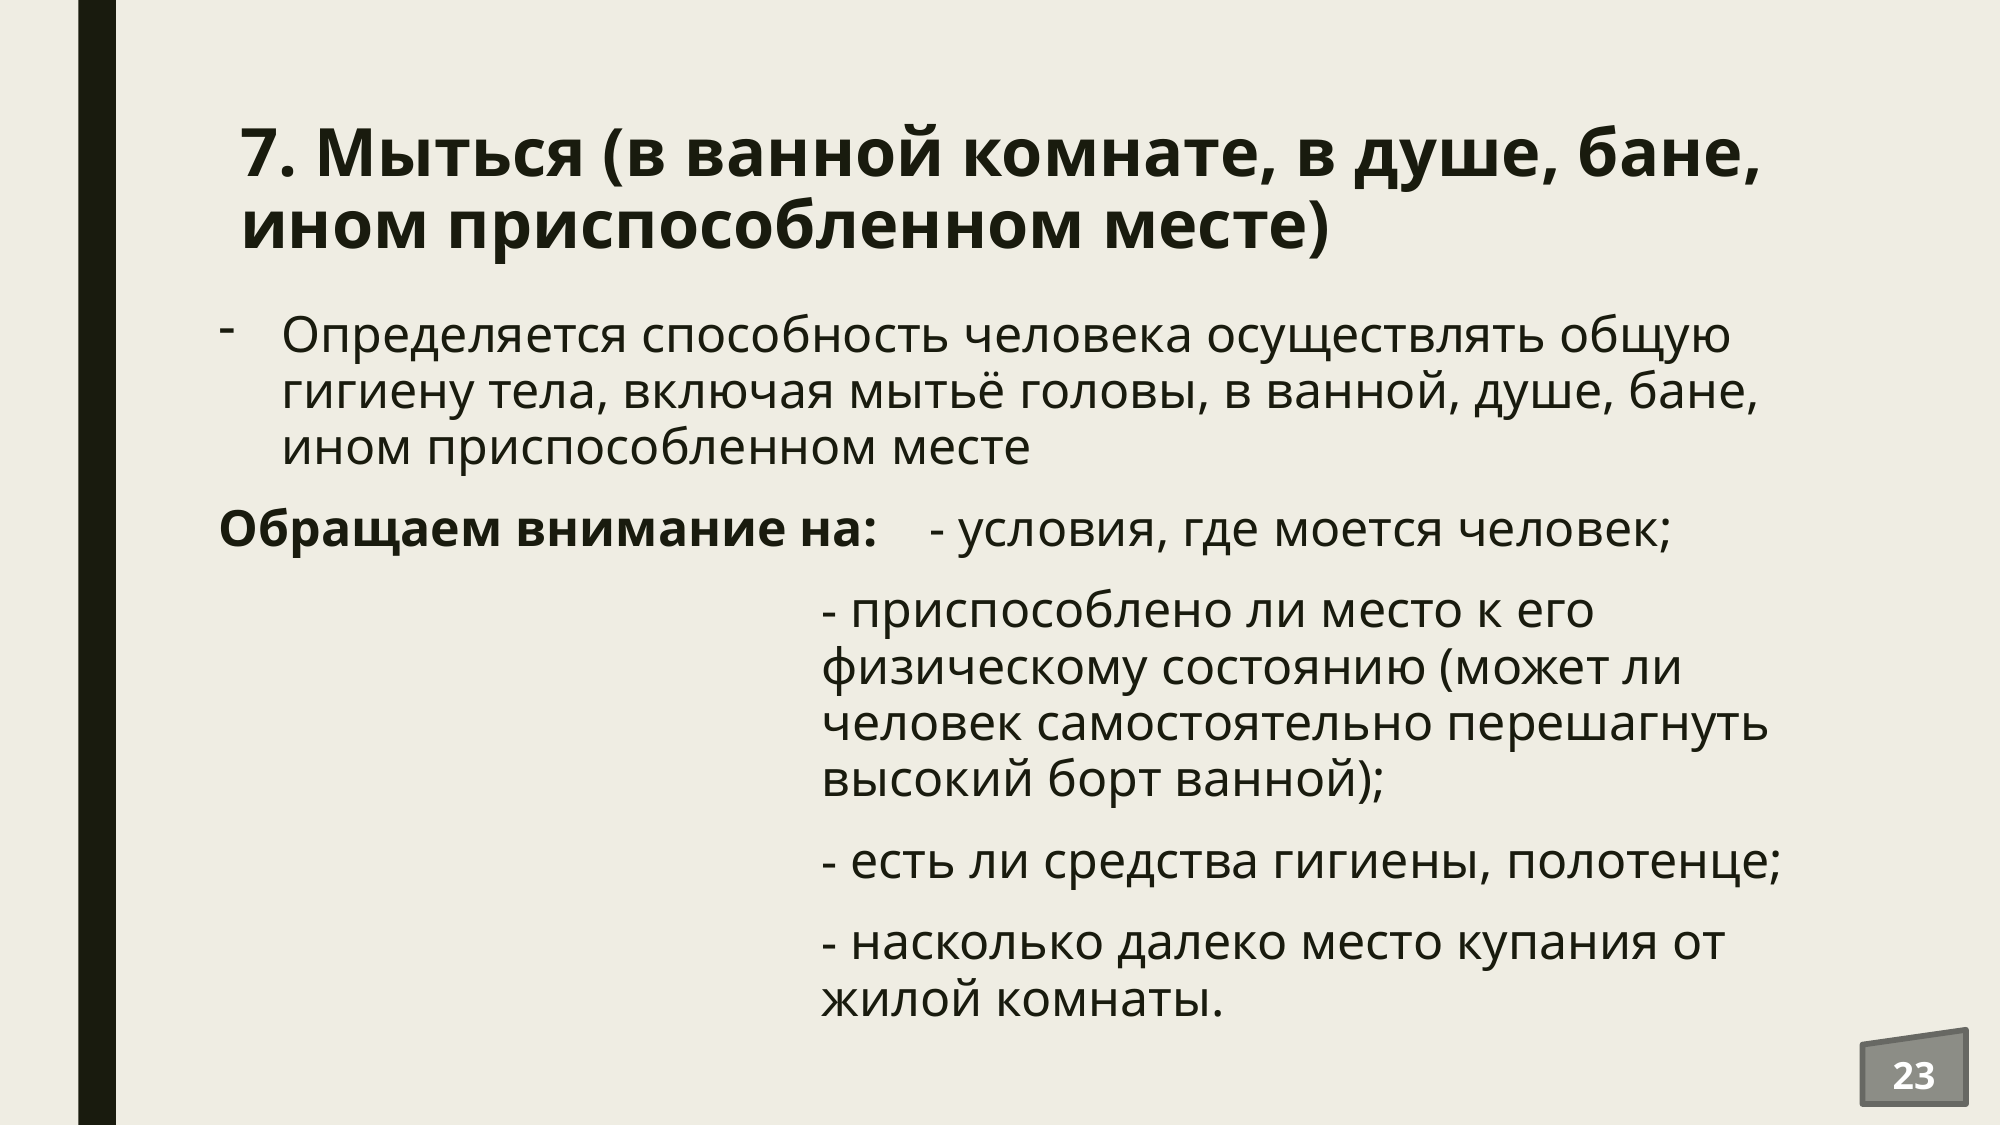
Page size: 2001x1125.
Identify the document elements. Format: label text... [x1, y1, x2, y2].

list Определяется способность человека осуществлять общую гигиену тела, включая мытьё головы, в ванной, душе, бане, ином приспособленном месте Обращаем внимание на: - условия, где моется человек; приспособлено ли место к его физическому состоянию (может ли человек самостоятельно перешагнуть высокий борт ванной); есть ли средства гигиены, полотенце; насколько далеко место купания от жилой комнаты. [203, 299, 1863, 1065]
title 7. Мыться (в ванной комнате, в душе, бане, ином приспособленном месте) [225, 112, 1800, 261]
text_box 23 [1859, 1026, 1969, 1107]
